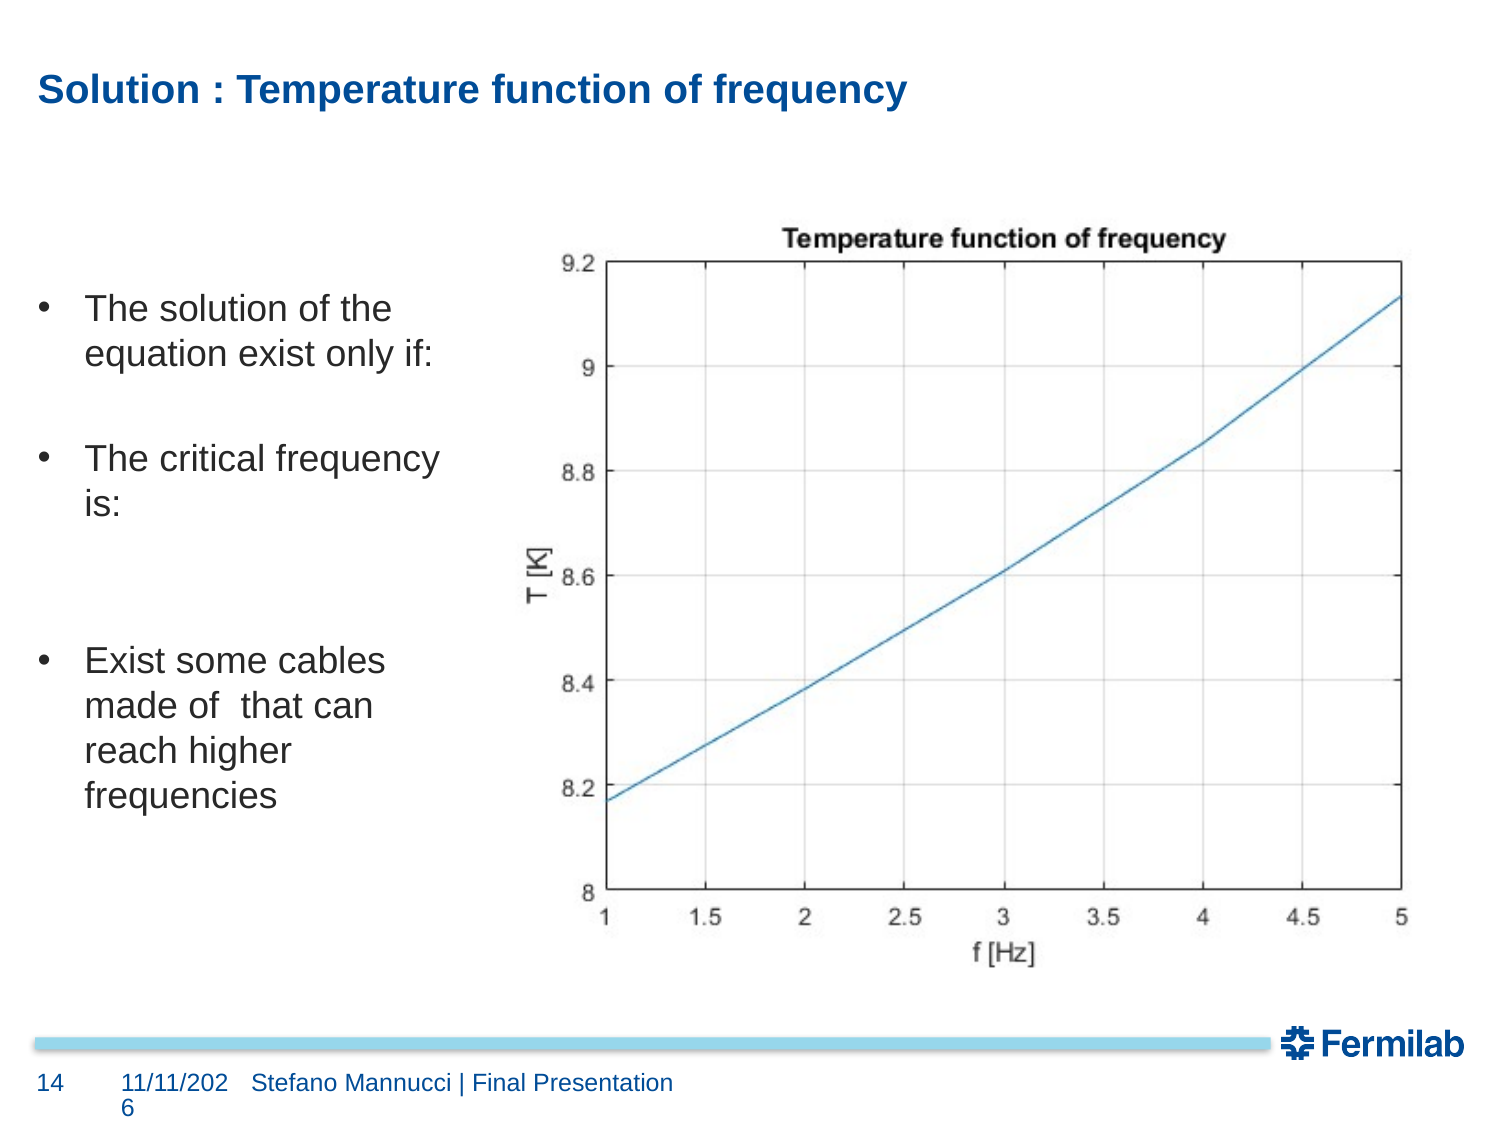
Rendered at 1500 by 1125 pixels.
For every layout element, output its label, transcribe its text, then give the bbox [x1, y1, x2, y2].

picture [1281, 1026, 1464, 1060]
picture [472, 203, 1500, 975]
slide_number 14 [36, 1066, 105, 1106]
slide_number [120, 1066, 232, 1107]
footer Stefano Mannucci | Final Presentation [251, 1066, 1279, 1108]
